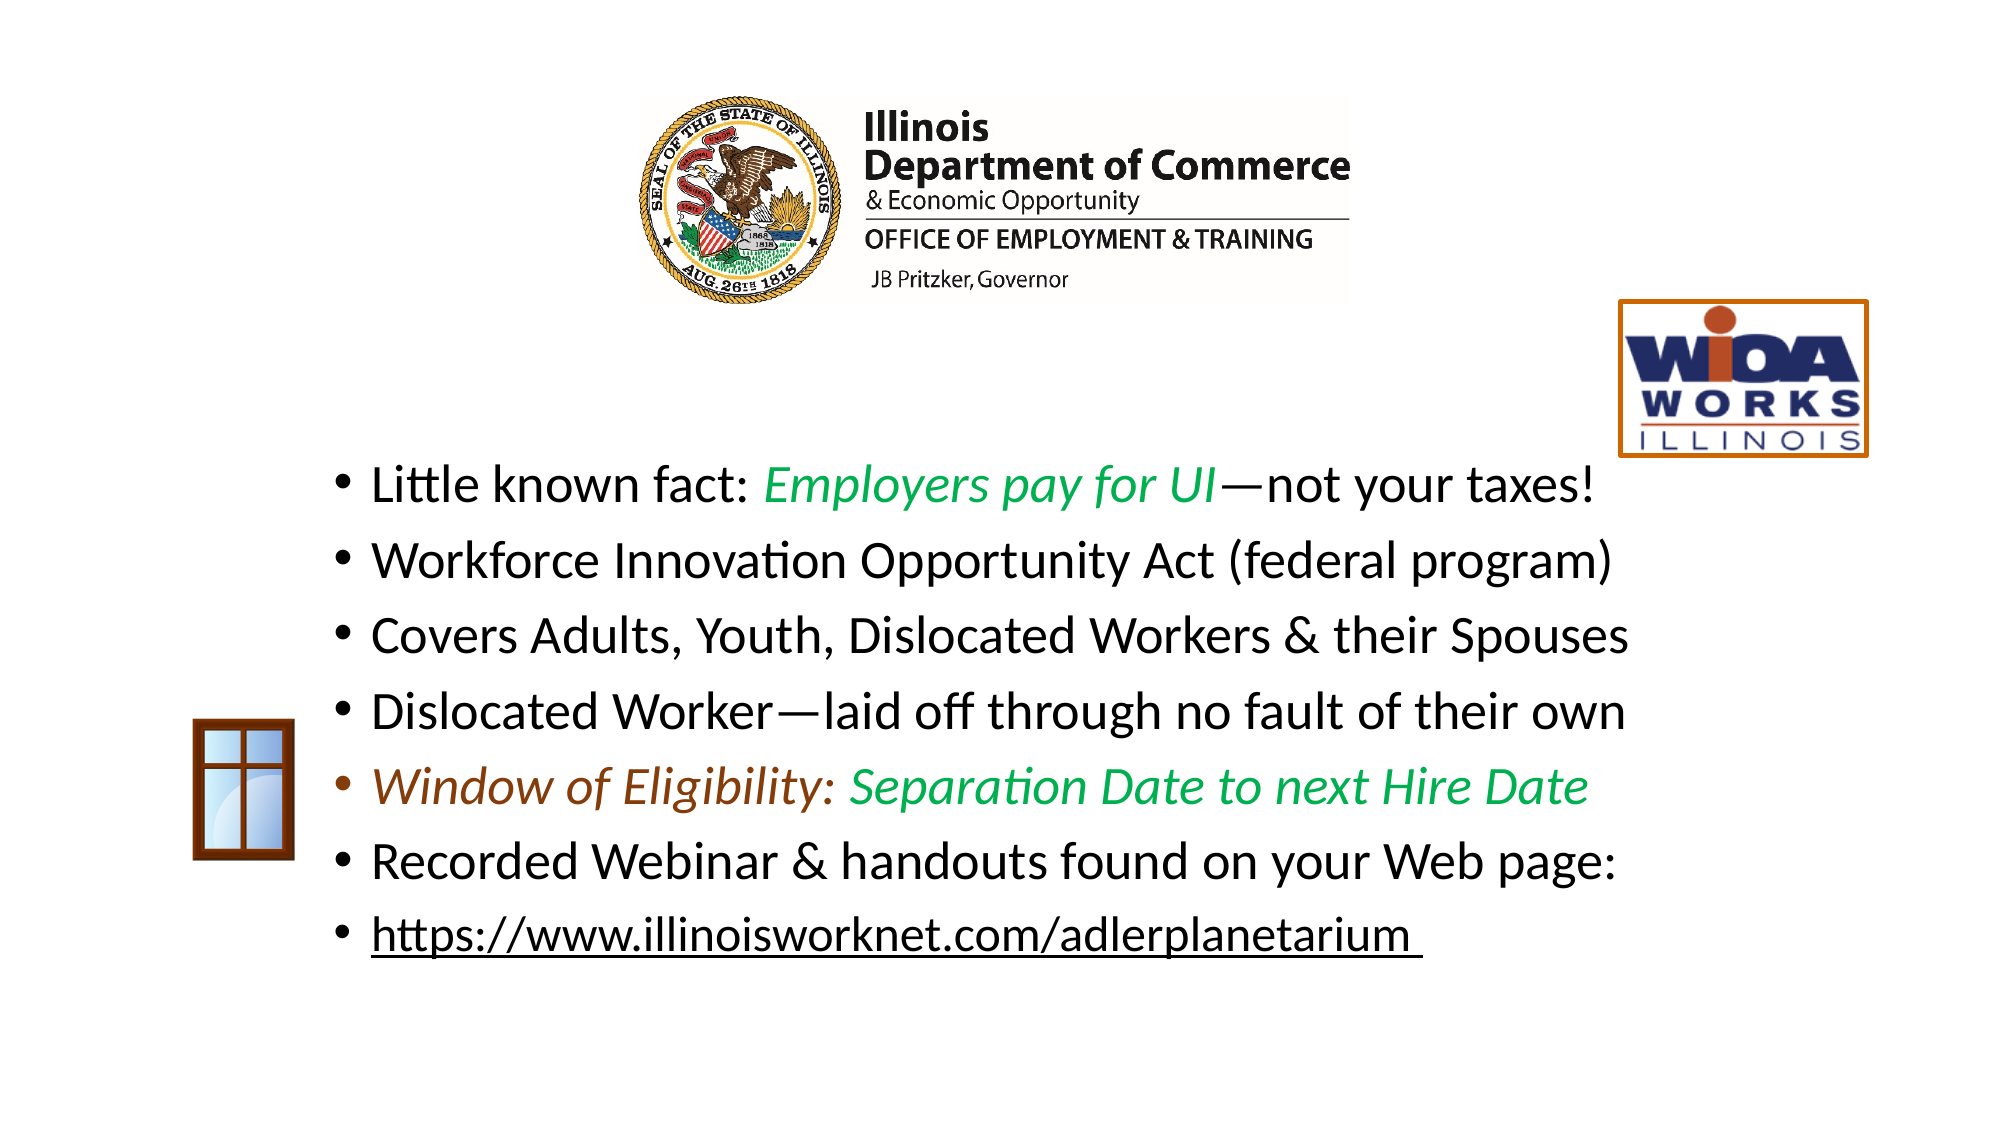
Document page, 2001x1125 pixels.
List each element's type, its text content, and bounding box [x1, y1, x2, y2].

picture [1622, 304, 1865, 454]
picture [639, 96, 1350, 304]
picture [186, 708, 301, 871]
title r [137, 31, 1863, 358]
list Little known fact: Employers pay for UI—not your taxes! Workforce Innovation Opportunity Act (federal program) Covers Adults, Youth, Dislocated Workers & their Spouses Dislocated Worker—laid off through no fault of their own Window of Eligibility: Separation Date to next Hire Date Recorded Webinar & handouts found on your Web page: https://www.illinoisworknet.com/adlerplanetarium [243, 405, 1757, 1002]
